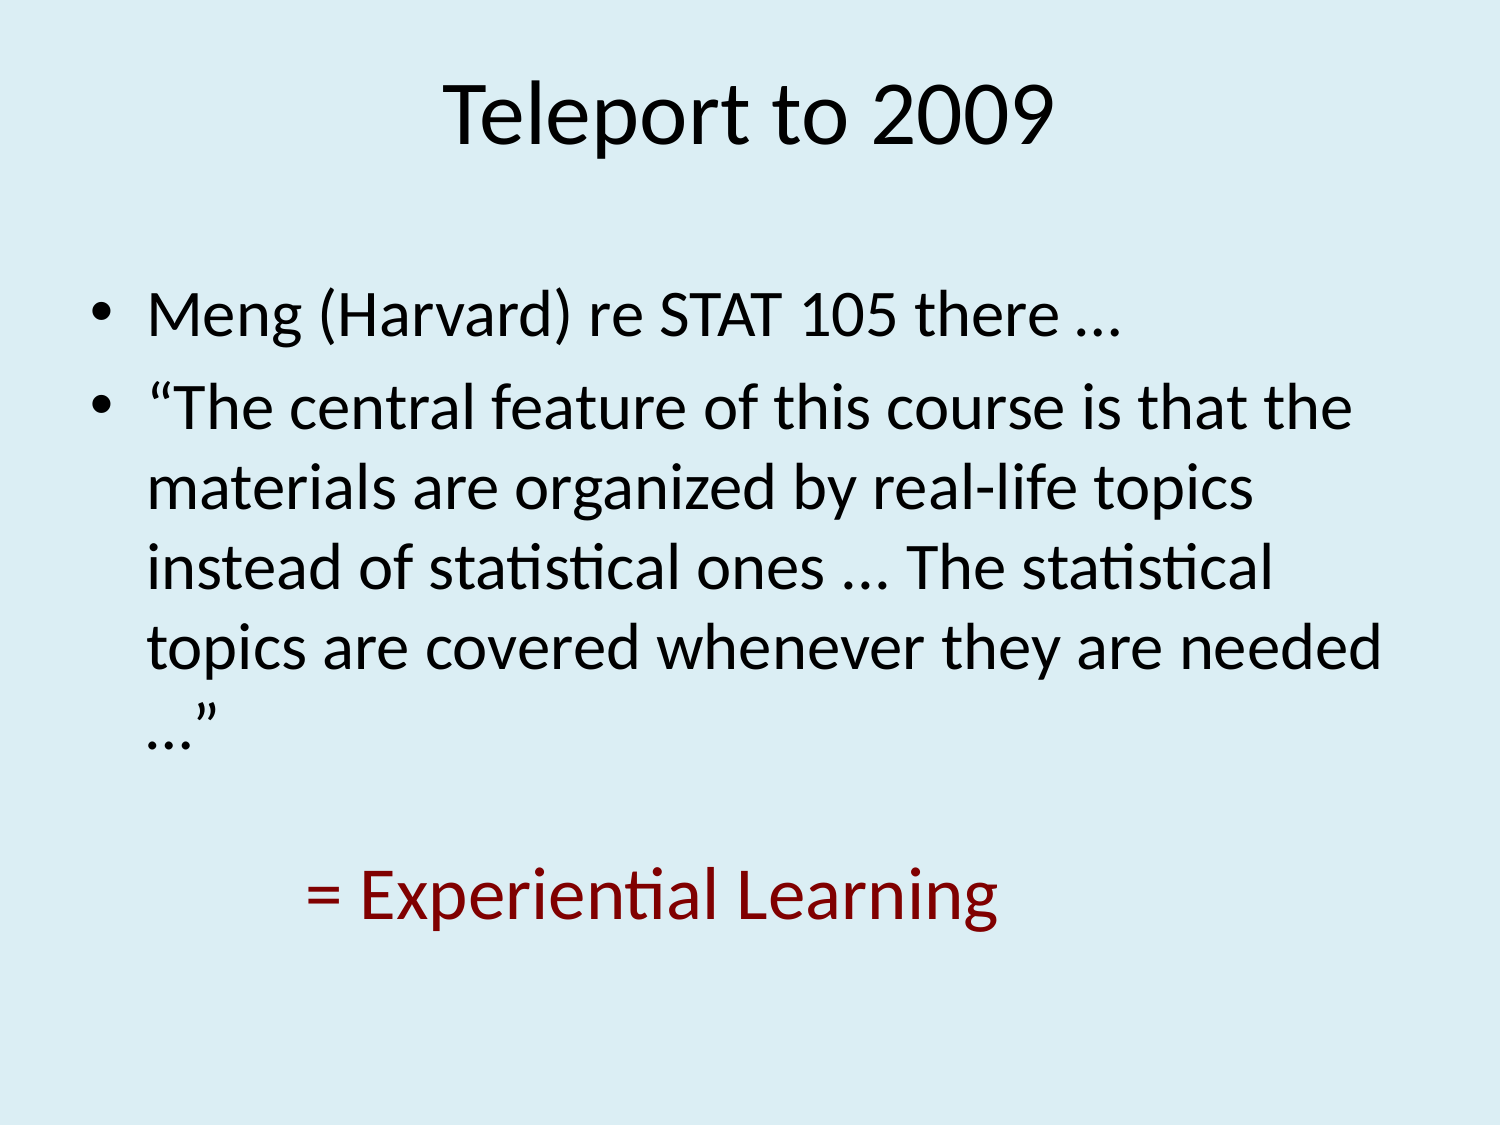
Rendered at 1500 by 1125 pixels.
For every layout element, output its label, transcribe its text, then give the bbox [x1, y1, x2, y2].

list Meng (Harvard) re STAT 105 there … “The central feature of this course is that the materials are organized by real-life topics instead of statistical ones ... The statistical topics are covered whenever they are needed …” [75, 262, 1425, 750]
title Teleport to 2009 [75, 45, 1425, 233]
text_box = Experiential Learning [291, 837, 1015, 943]
